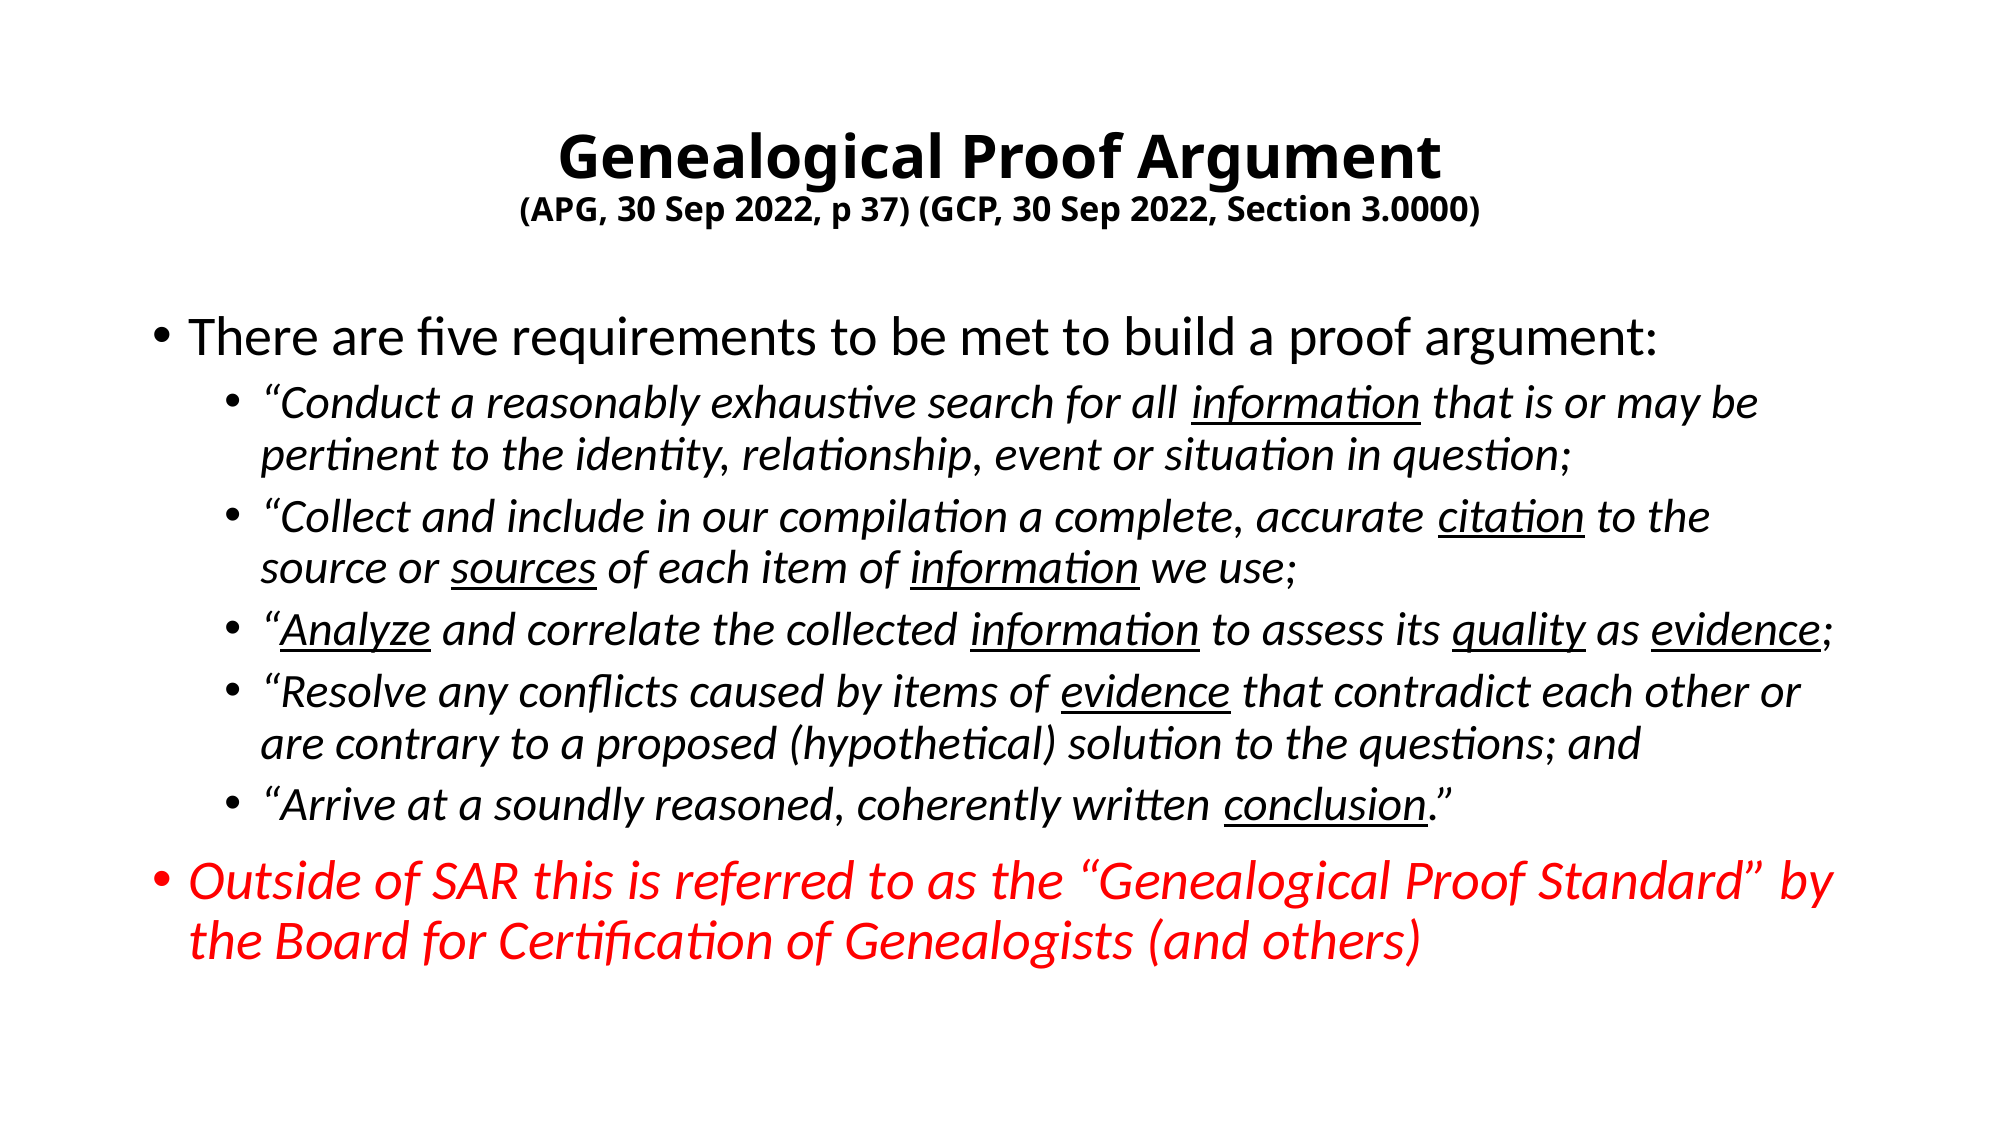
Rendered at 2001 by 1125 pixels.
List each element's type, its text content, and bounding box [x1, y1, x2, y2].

list There are five requirements to be met to build a proof argument: “Conduct a reasonably exhaustive search for all information that is or may be pertinent to the identity, relationship, event or situation in question; “Collect and include in our compilation a complete, accurate citation to the source or sources of each item of information we use; “Analyze and correlate the collected information to assess its quality as evidence; “Resolve any conflicts caused by items of evidence that contradict each other or are contrary to a proposed (hypothetical) solution to the questions; and “Arrive at a soundly reasoned, coherently written conclusion.” Outside of SAR this is referred to as the “Genealogical Proof Standard” by the Board for Certification of Genealogists (and others) [137, 299, 1863, 1014]
title Genealogical Proof Argument (APG, 30 Sep 2022, p 37) (GCP, 30 Sep 2022, Section 3.0000) [137, 59, 1863, 278]
